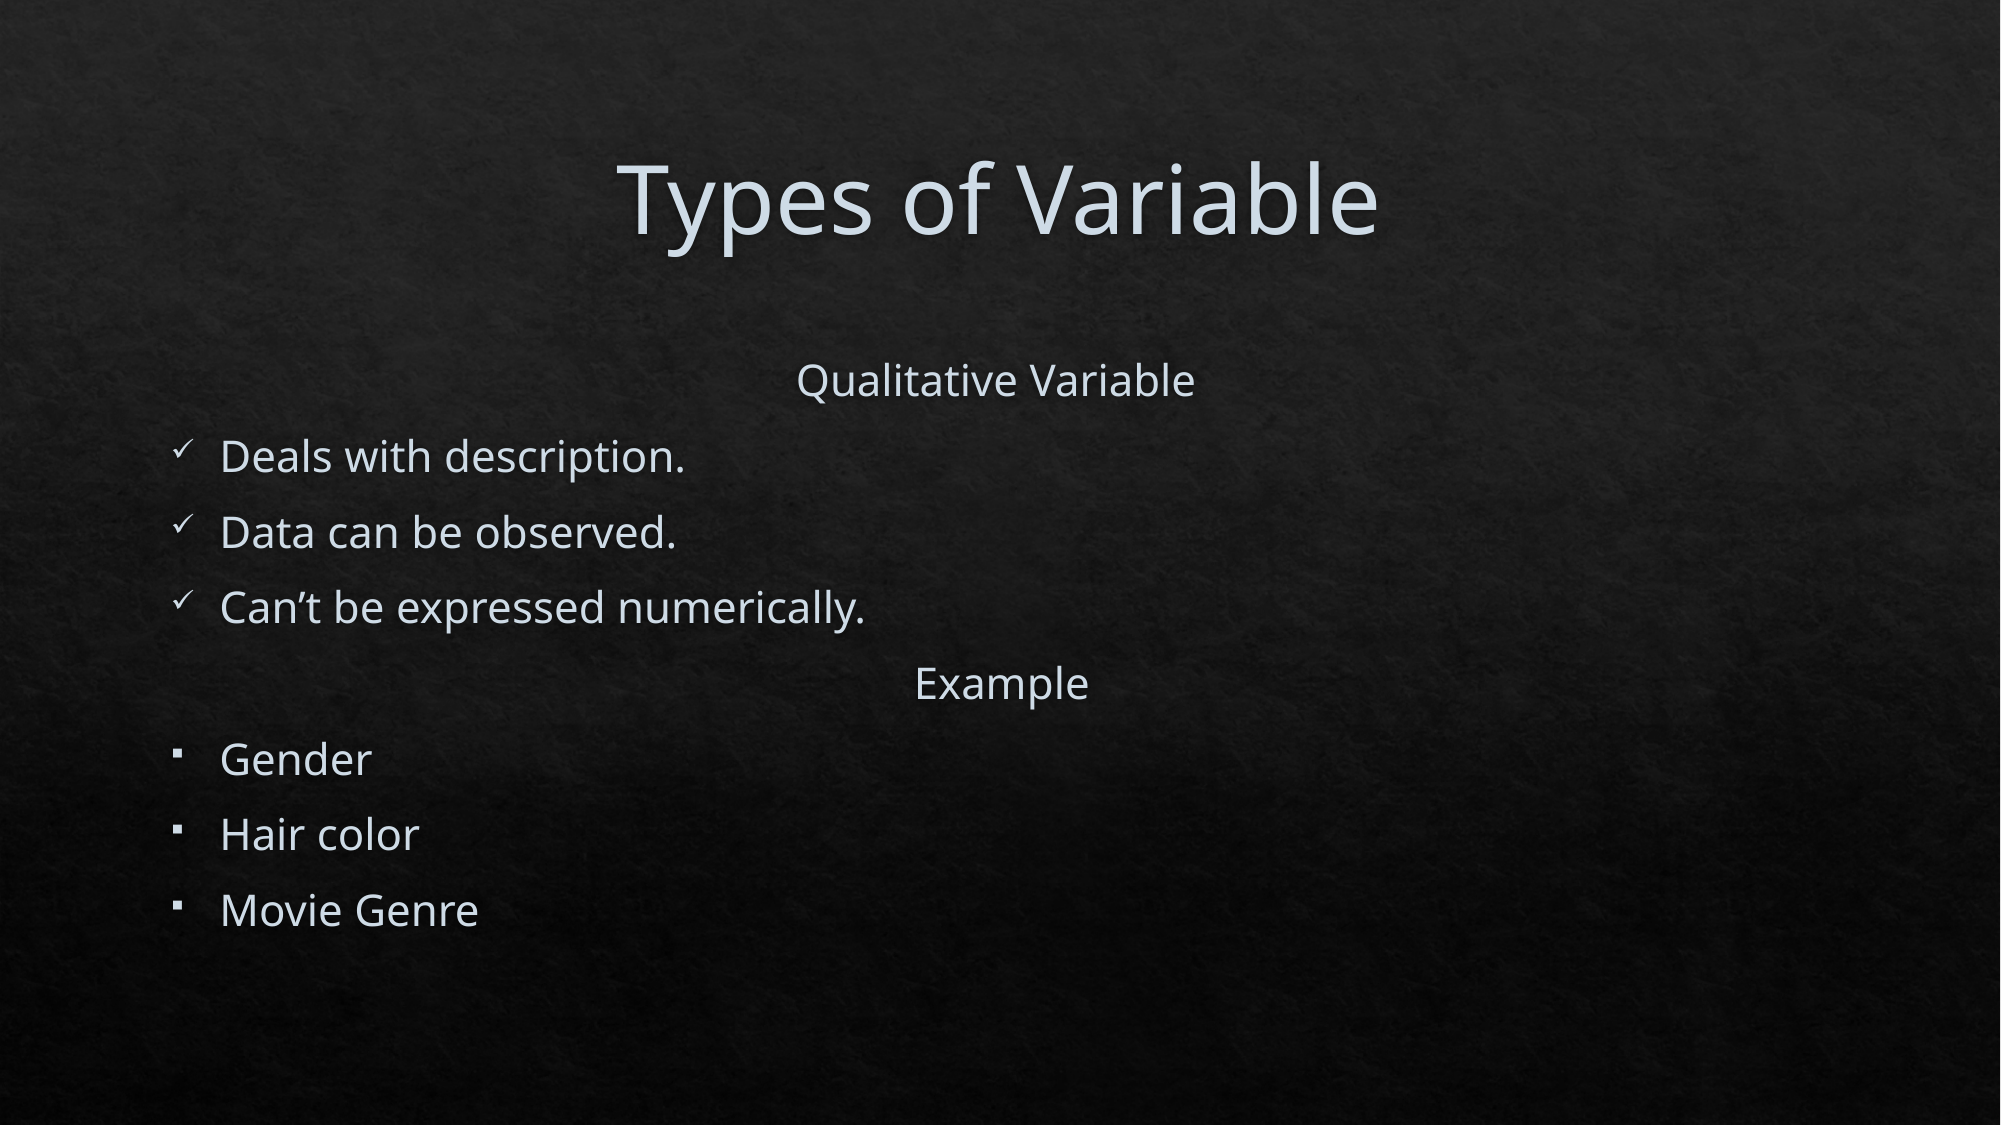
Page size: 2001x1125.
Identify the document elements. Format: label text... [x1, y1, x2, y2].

list Qualitative Variable Deals with description. Data can be observed. Can’t be expressed numerically. Example Gender Hair color Movie Genre [149, 340, 1849, 950]
title Types of Variable [149, 99, 1849, 307]
